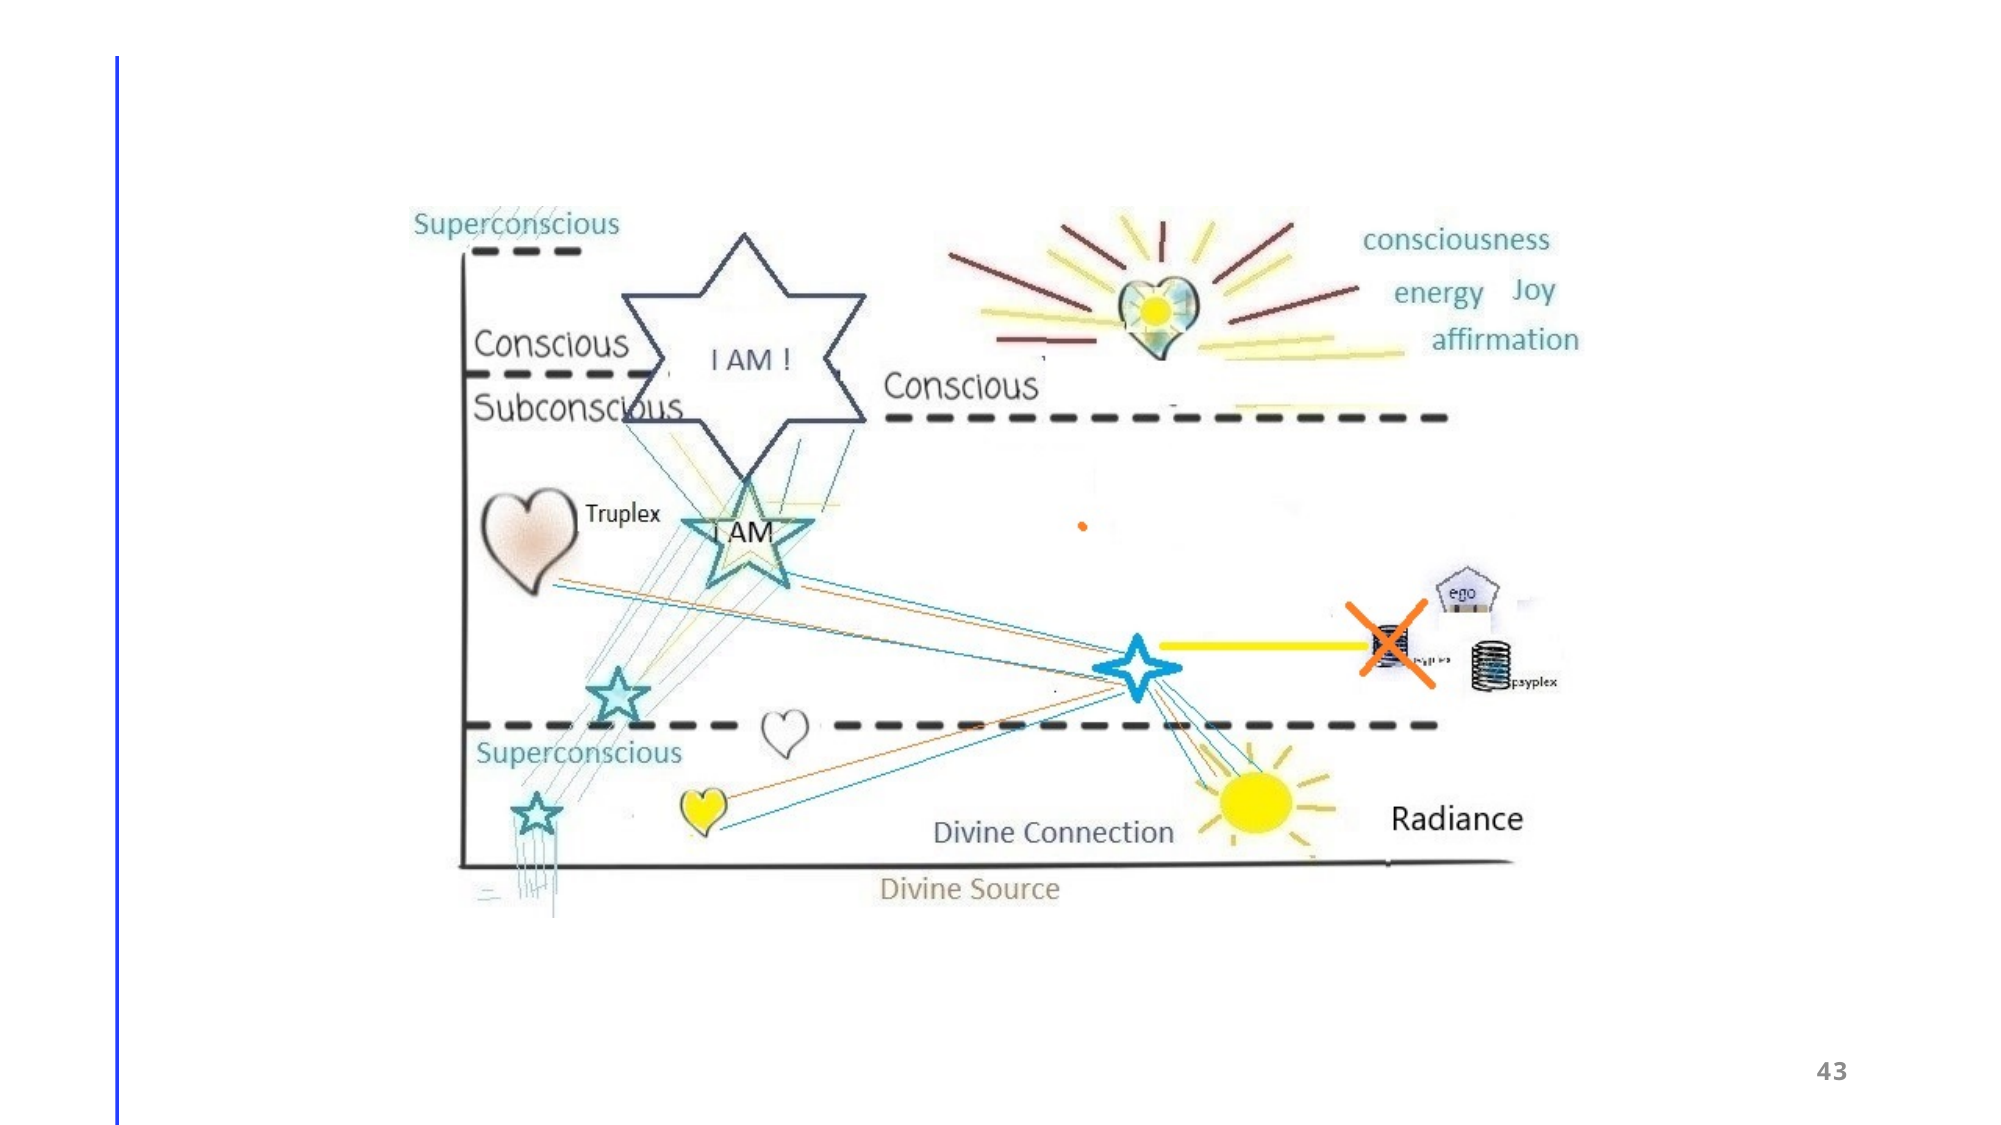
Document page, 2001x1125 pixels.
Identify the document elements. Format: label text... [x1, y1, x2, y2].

slide_number 43 [1412, 1042, 1863, 1103]
picture [409, 206, 1591, 918]
